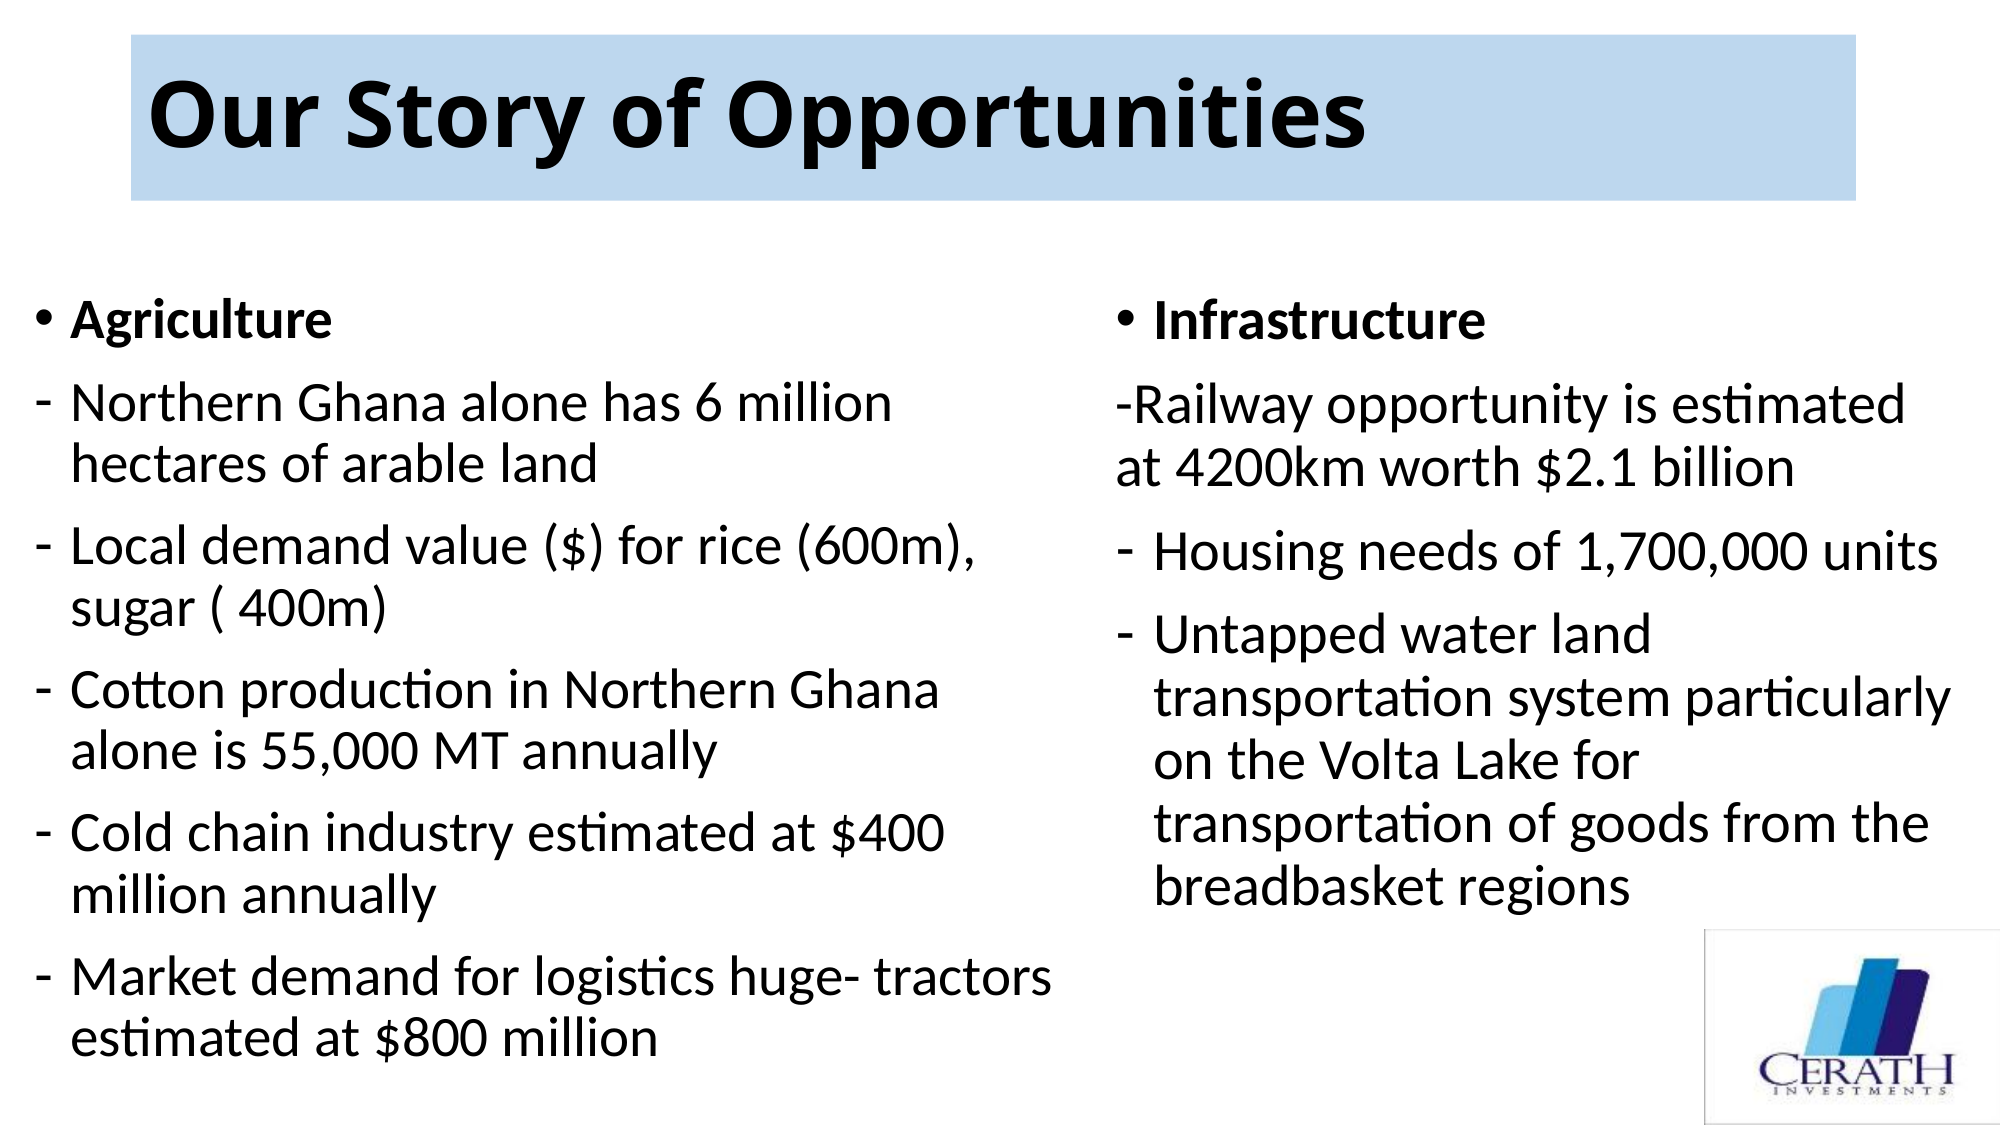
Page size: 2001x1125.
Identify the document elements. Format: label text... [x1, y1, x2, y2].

title Our Story of Opportunities [131, 34, 1856, 201]
text_box Infrastructure -Railway opportunity is estimated at 4200km worth $2.1 billion Housing needs of 1,700,000 units Untapped water land transportation system particularly on the Volta Lake for transportation of goods from the breadbasket regions [1100, 282, 1982, 1077]
picture [1704, 929, 2000, 1125]
list Agriculture Northern Ghana alone has 6 million hectares of arable land Local demand value ($) for rice (600m), sugar ( 400m) Cotton production in Northern Ghana alone is 55,000 MT annually Cold chain industry estimated at $400 million annually Market demand for logistics huge- tractors estimated at $800 million [19, 282, 1074, 1078]
